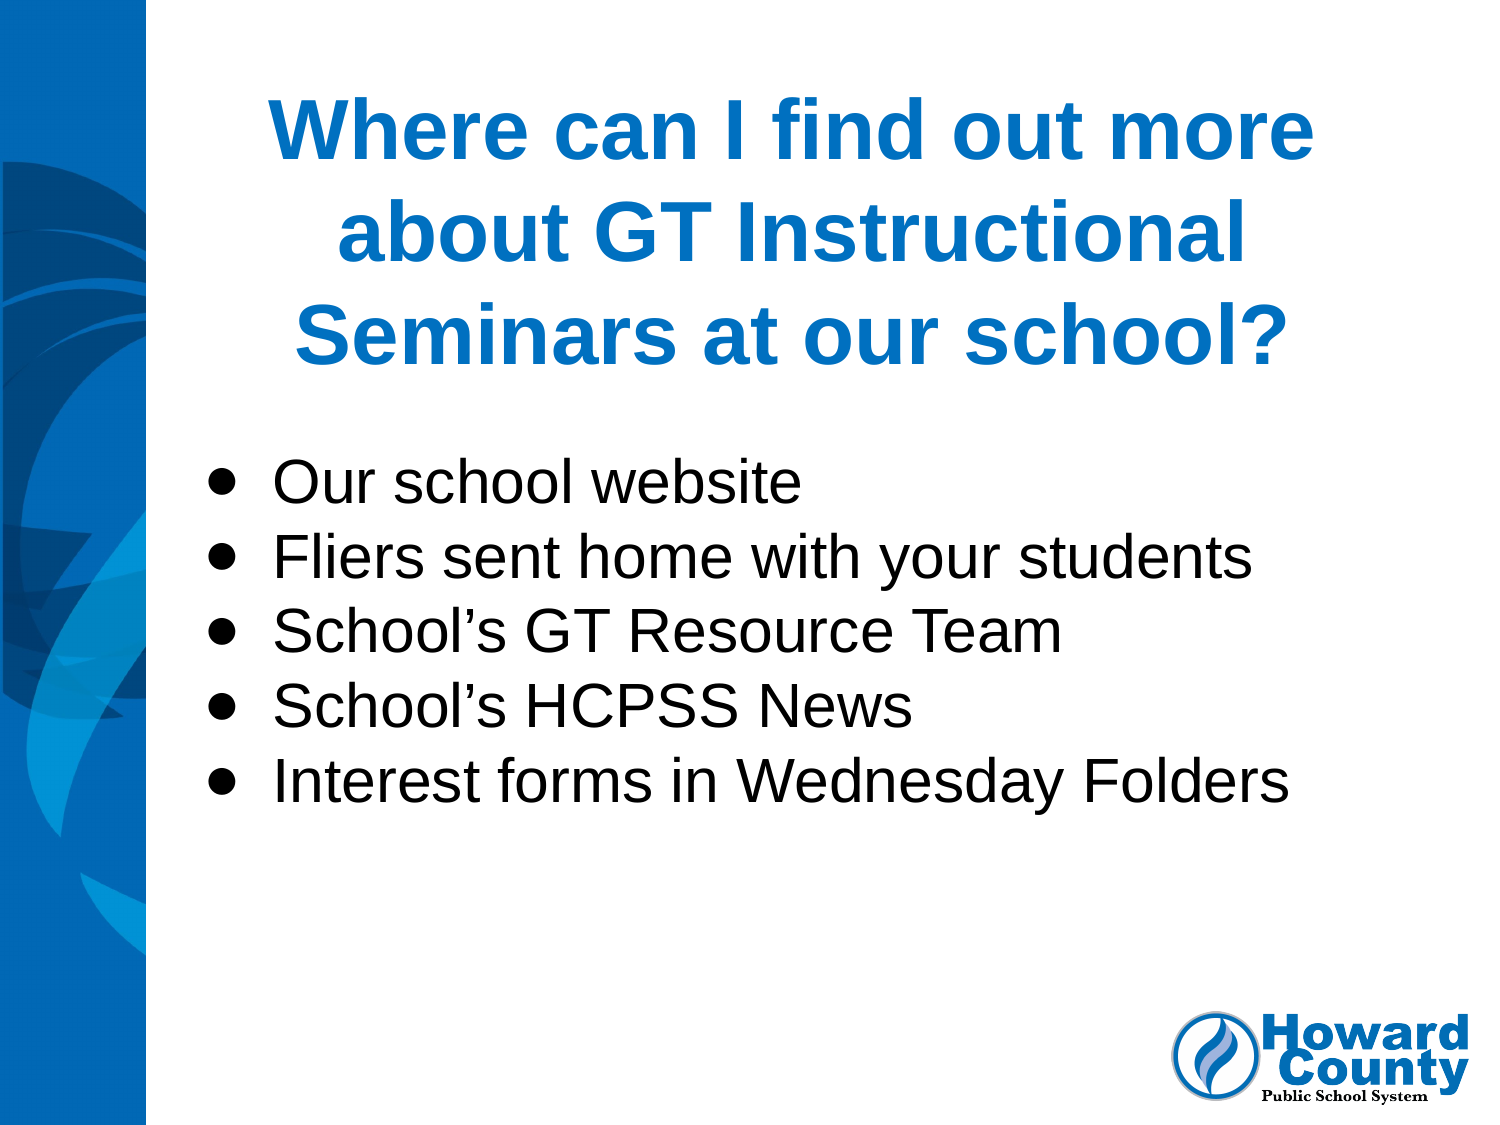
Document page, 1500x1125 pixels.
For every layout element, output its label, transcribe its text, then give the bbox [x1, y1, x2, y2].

text_box Where can I find out more about GT Instructional Seminars at our school? [182, 66, 1405, 217]
picture [1171, 1011, 1469, 1105]
text_box Our school website Fliers sent home with your students School’s GT Resource Team School’s HCPSS News Interest forms in Wednesday Folders [182, 425, 1427, 990]
picture [0, 0, 146, 1125]
